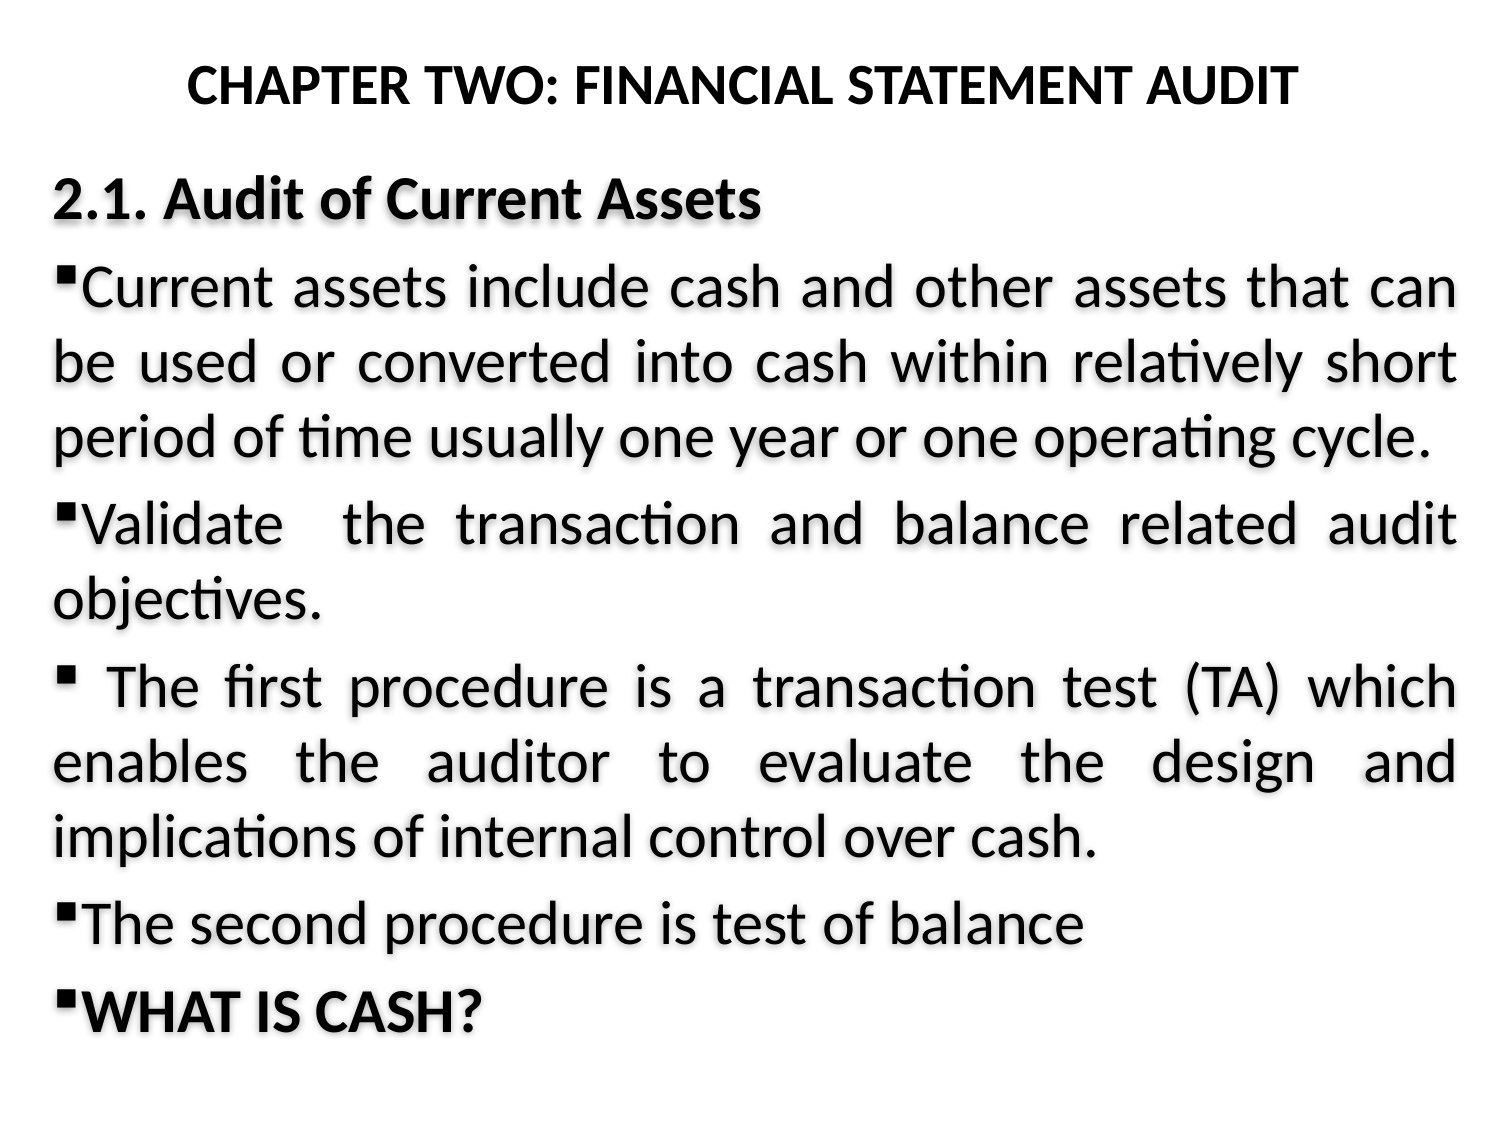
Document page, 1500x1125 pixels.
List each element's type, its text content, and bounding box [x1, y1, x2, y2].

subtitle 2.1. Audit of Current Assets Current assets include cash and other assets that can be used or converted into cash within relatively short period of time usually one year or one operating cycle. Validate the transaction and balance related audit objectives. The first procedure is a transaction test (TA) which enables the auditor to evaluate the design and implications of internal control over cash. The second procedure is test of balance WHAT IS CASH? [37, 149, 1475, 1075]
title CHAPTER TWO: FINANCIAL STATEMENT AUDIT [24, 37, 1463, 125]
